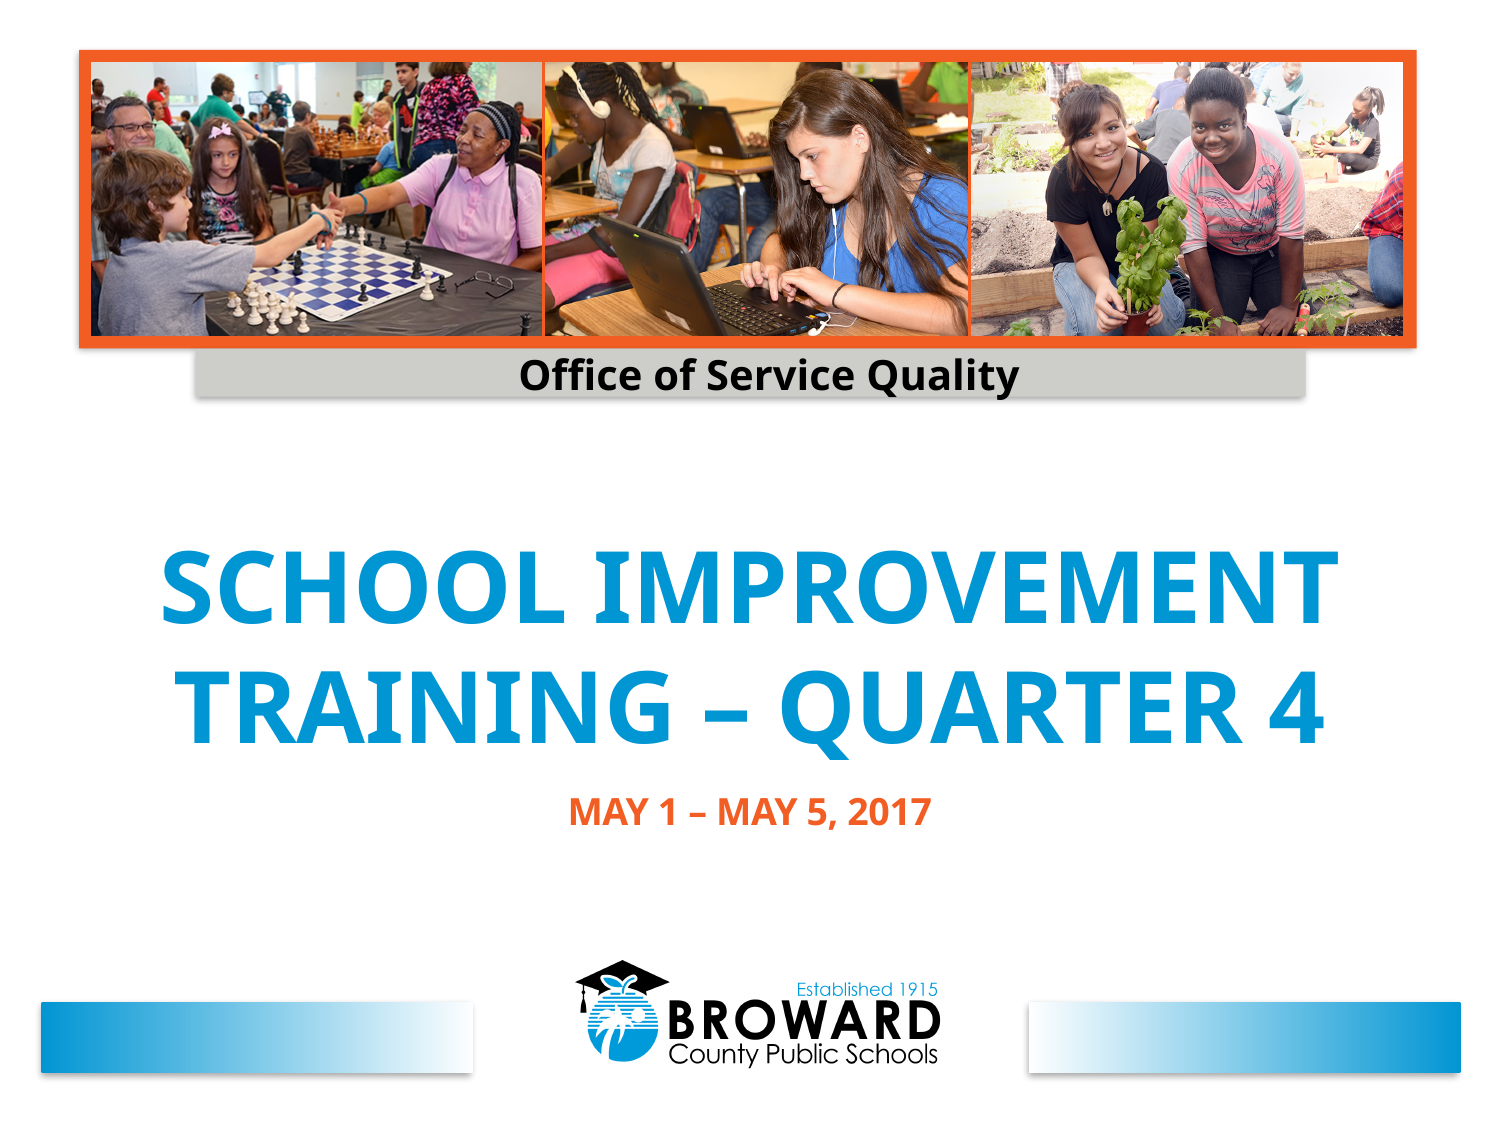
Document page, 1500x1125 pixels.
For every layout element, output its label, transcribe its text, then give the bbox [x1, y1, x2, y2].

picture [545, 62, 968, 336]
text_box Office of Service Quality [189, 341, 1349, 407]
picture [971, 62, 1403, 336]
picture [91, 62, 542, 336]
picture [575, 960, 945, 1069]
subtitle SCHOOL IMPROVEMENT TRAINING – QUARTER 4 MAY 1 – MAY 5, 2017 [0, 403, 1500, 954]
